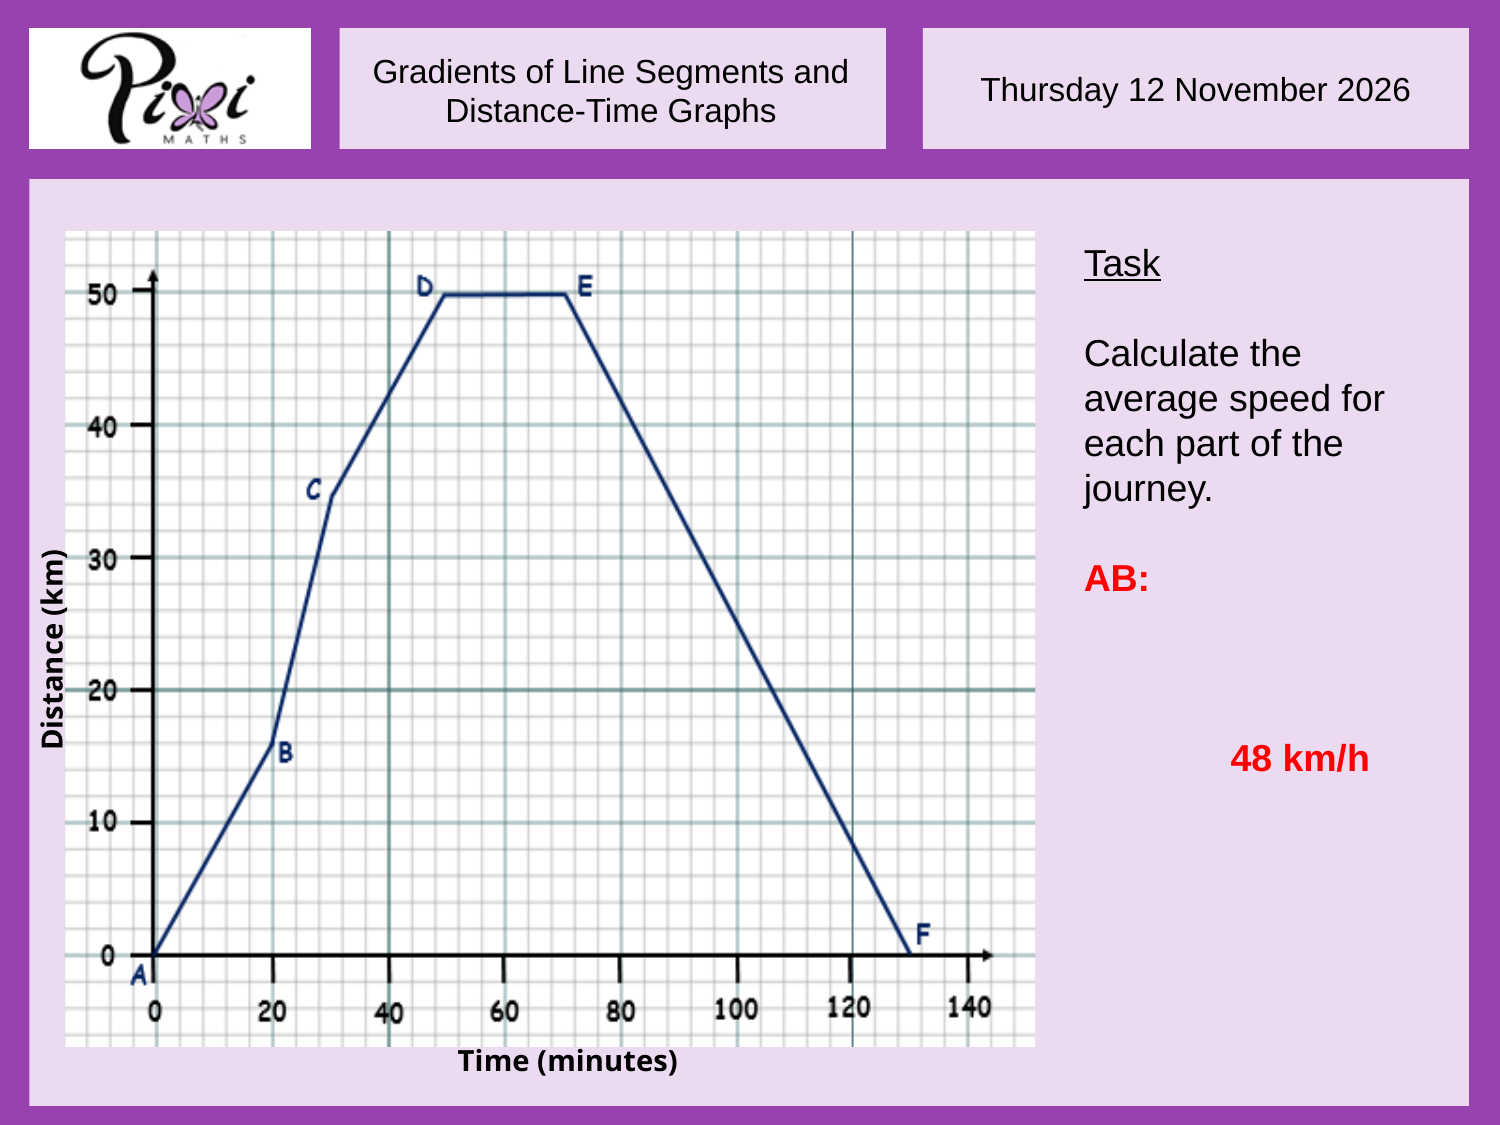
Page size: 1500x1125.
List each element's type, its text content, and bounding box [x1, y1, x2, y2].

picture [0, 0, 1500, 1125]
text_box Distance (km) [26, 470, 59, 766]
text_box Time (minutes) [442, 1056, 739, 1085]
